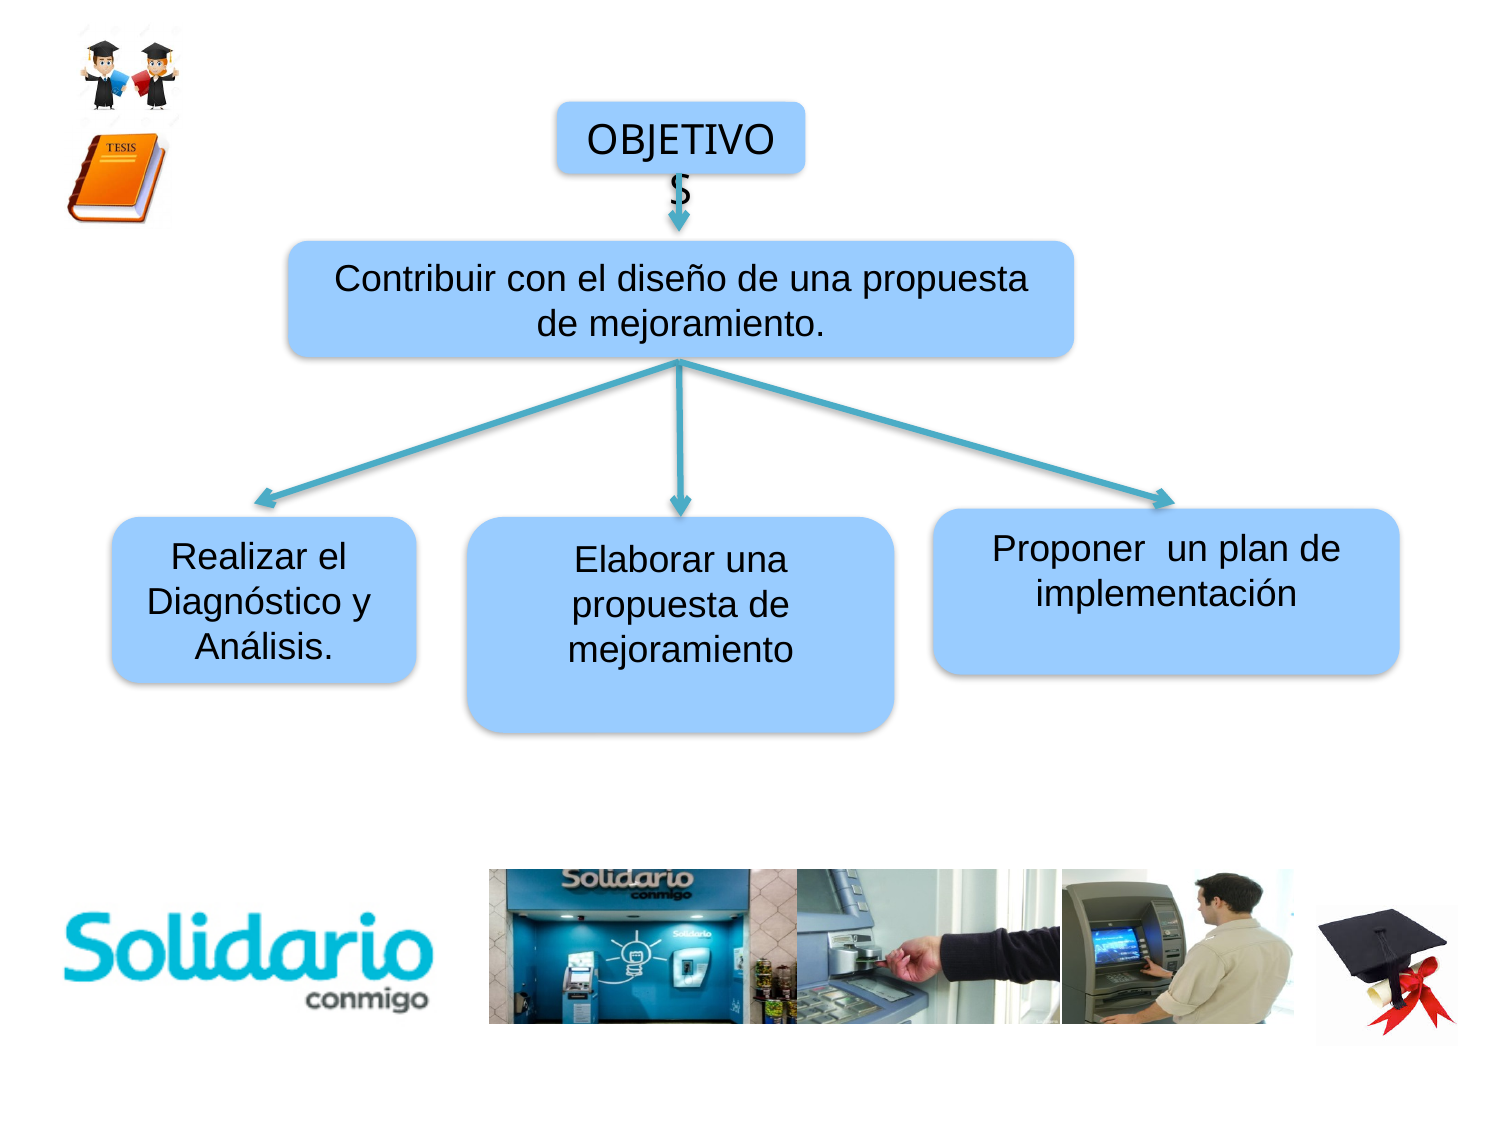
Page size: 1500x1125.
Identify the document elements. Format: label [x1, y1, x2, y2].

text_box [678, 361, 1176, 504]
text_box [253, 361, 676, 504]
picture [1316, 904, 1458, 1046]
picture [64, 21, 184, 229]
text_box [111, 101, 1400, 685]
list [47, 834, 444, 1092]
text_box [489, 869, 1294, 1024]
